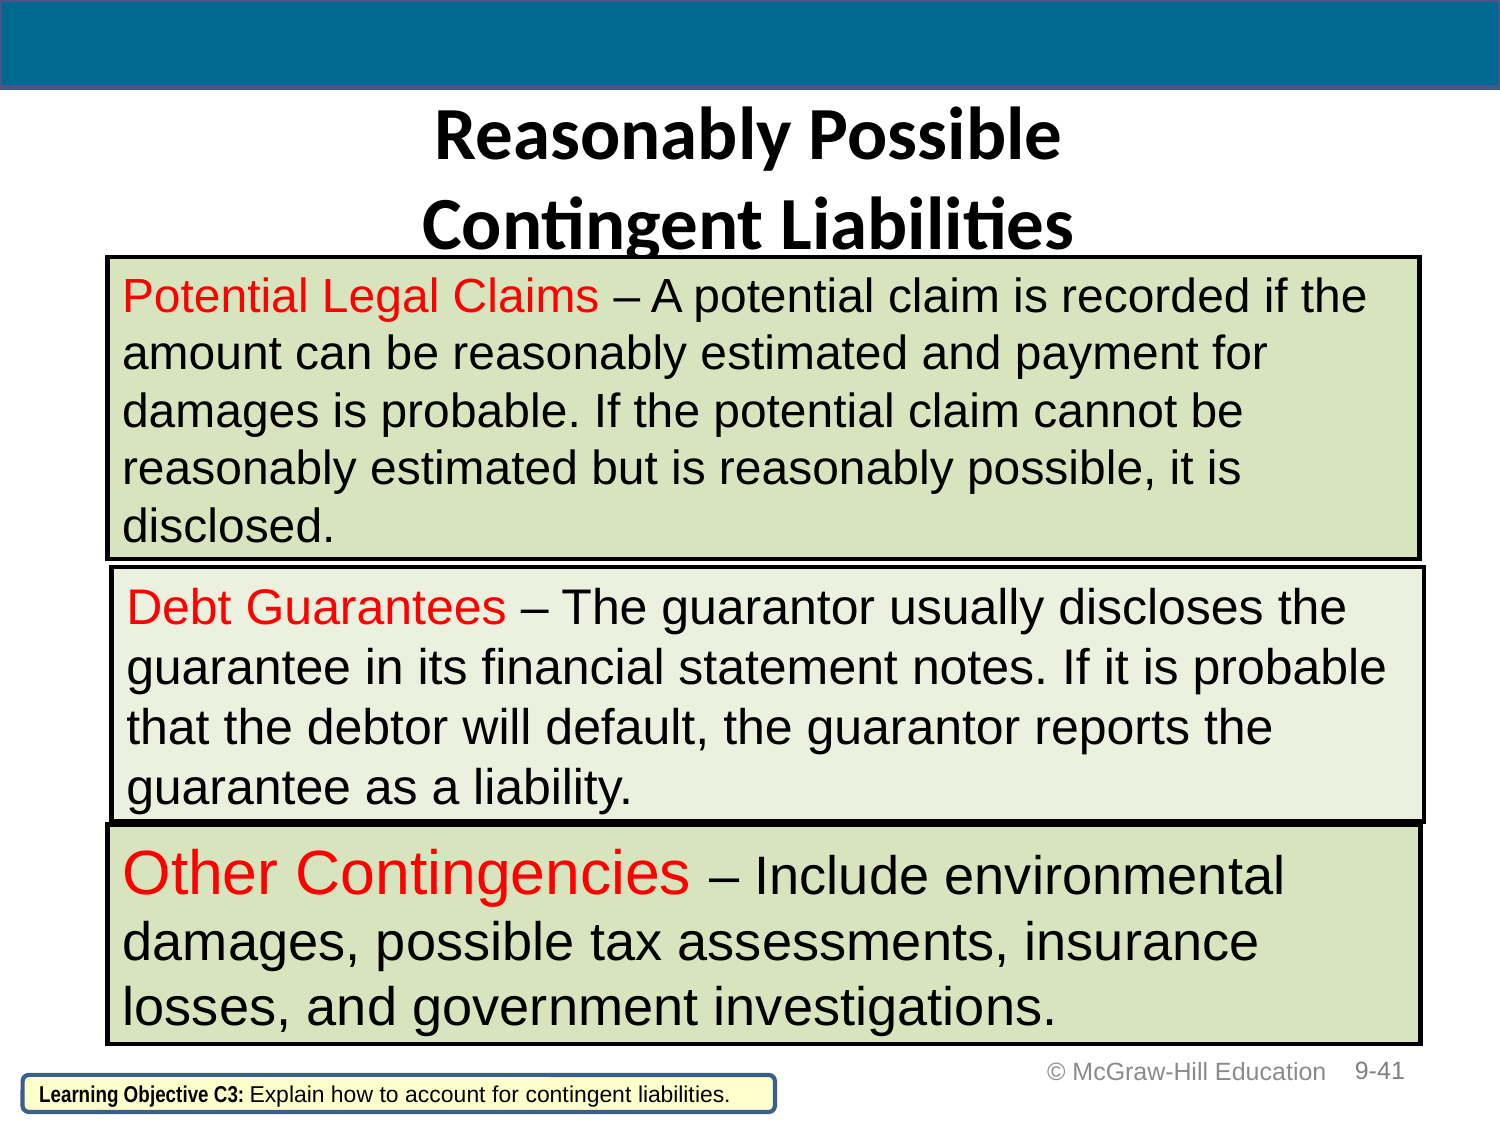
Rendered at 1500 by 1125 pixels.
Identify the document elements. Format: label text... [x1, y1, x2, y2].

text_box © McGraw-Hill Education [1025, 1047, 1069, 1086]
text_box Other Contingencies – Include environmental damages, possible tax assessments, insurance losses, and government investigations. [107, 824, 1421, 1044]
title Reasonably Possible Contingent Liabilities [73, 88, 1425, 288]
text_box Learning Objective C3: Explain how to account for contingent liabilities. [22, 1074, 775, 1113]
text_box Potential Legal Claims – A potential claim is recorded if the amount can be reasonably estimated and payment for damages is probable. If the potential claim cannot be reasonably estimated but is reasonably possible, it is disclosed. [107, 257, 1420, 560]
text_box [0, 0, 1500, 88]
text_box Debt Guarantees – The guarantor usually discloses the guarantee in its financial statement notes. If it is probable that the debtor will default, the guarantor reports the guarantee as a liability. [111, 566, 1424, 822]
text_box 9-41 [1069, 1047, 1420, 1108]
